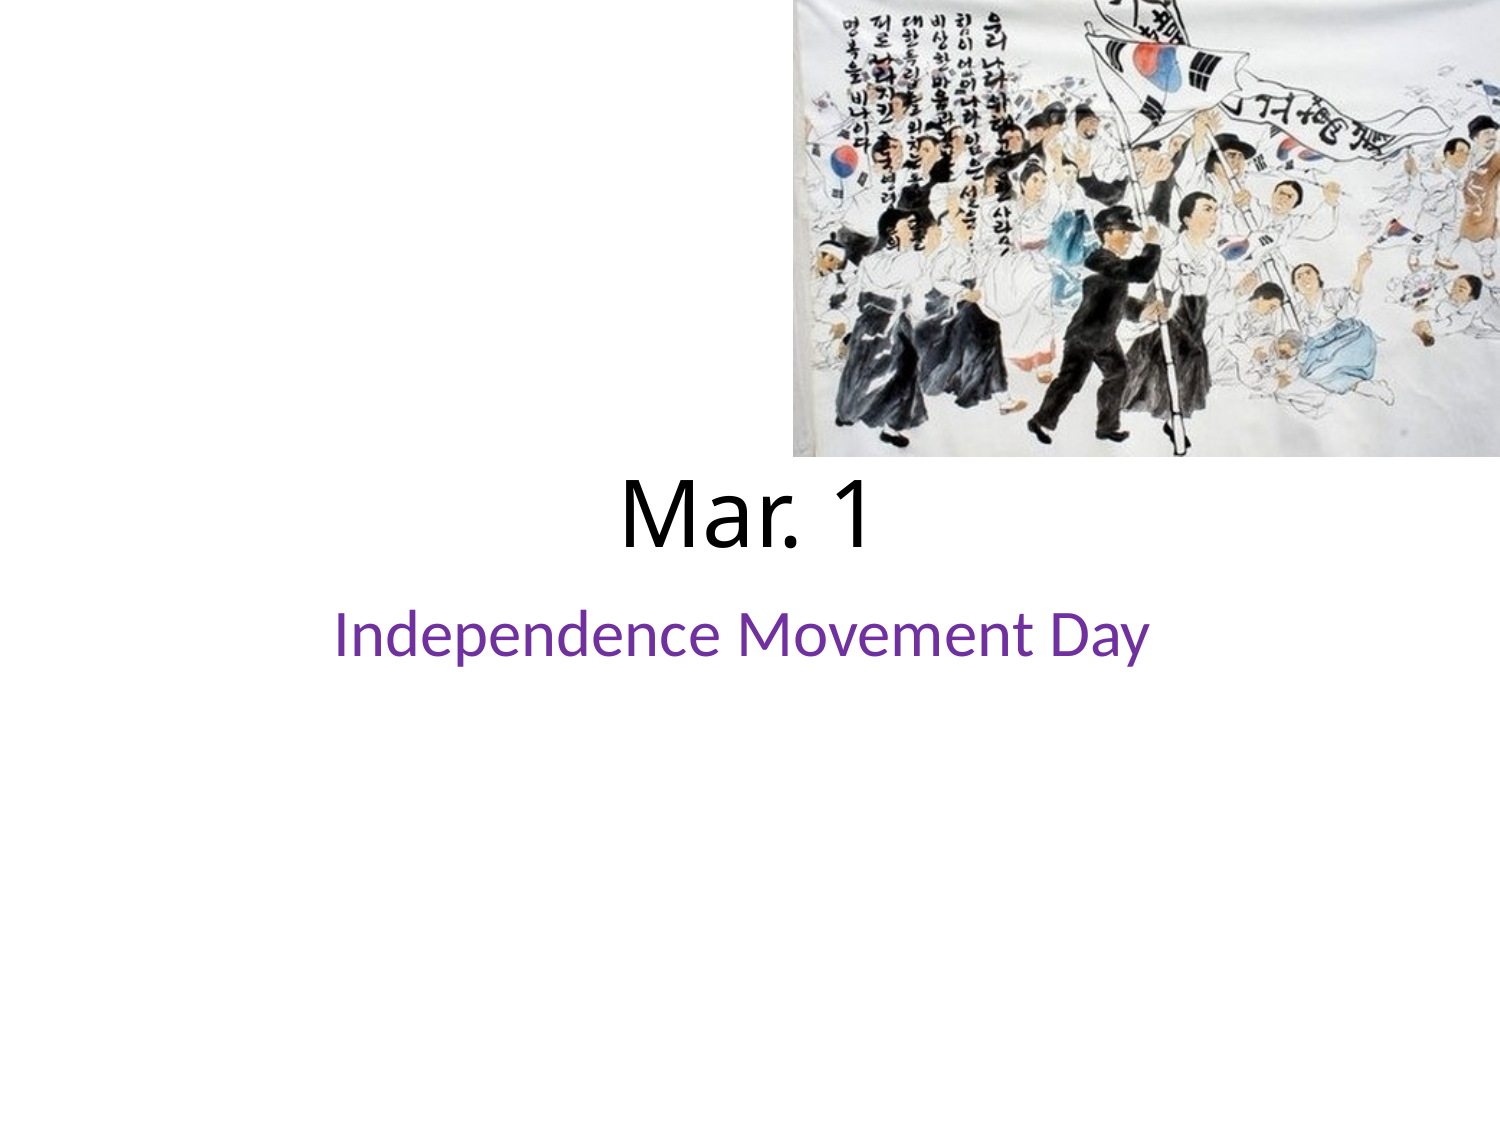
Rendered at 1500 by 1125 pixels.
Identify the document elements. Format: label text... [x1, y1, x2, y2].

subtitle Independence Movement Day [187, 590, 1313, 863]
title Mar. 1 [187, 184, 1313, 576]
picture [793, 0, 1500, 457]
